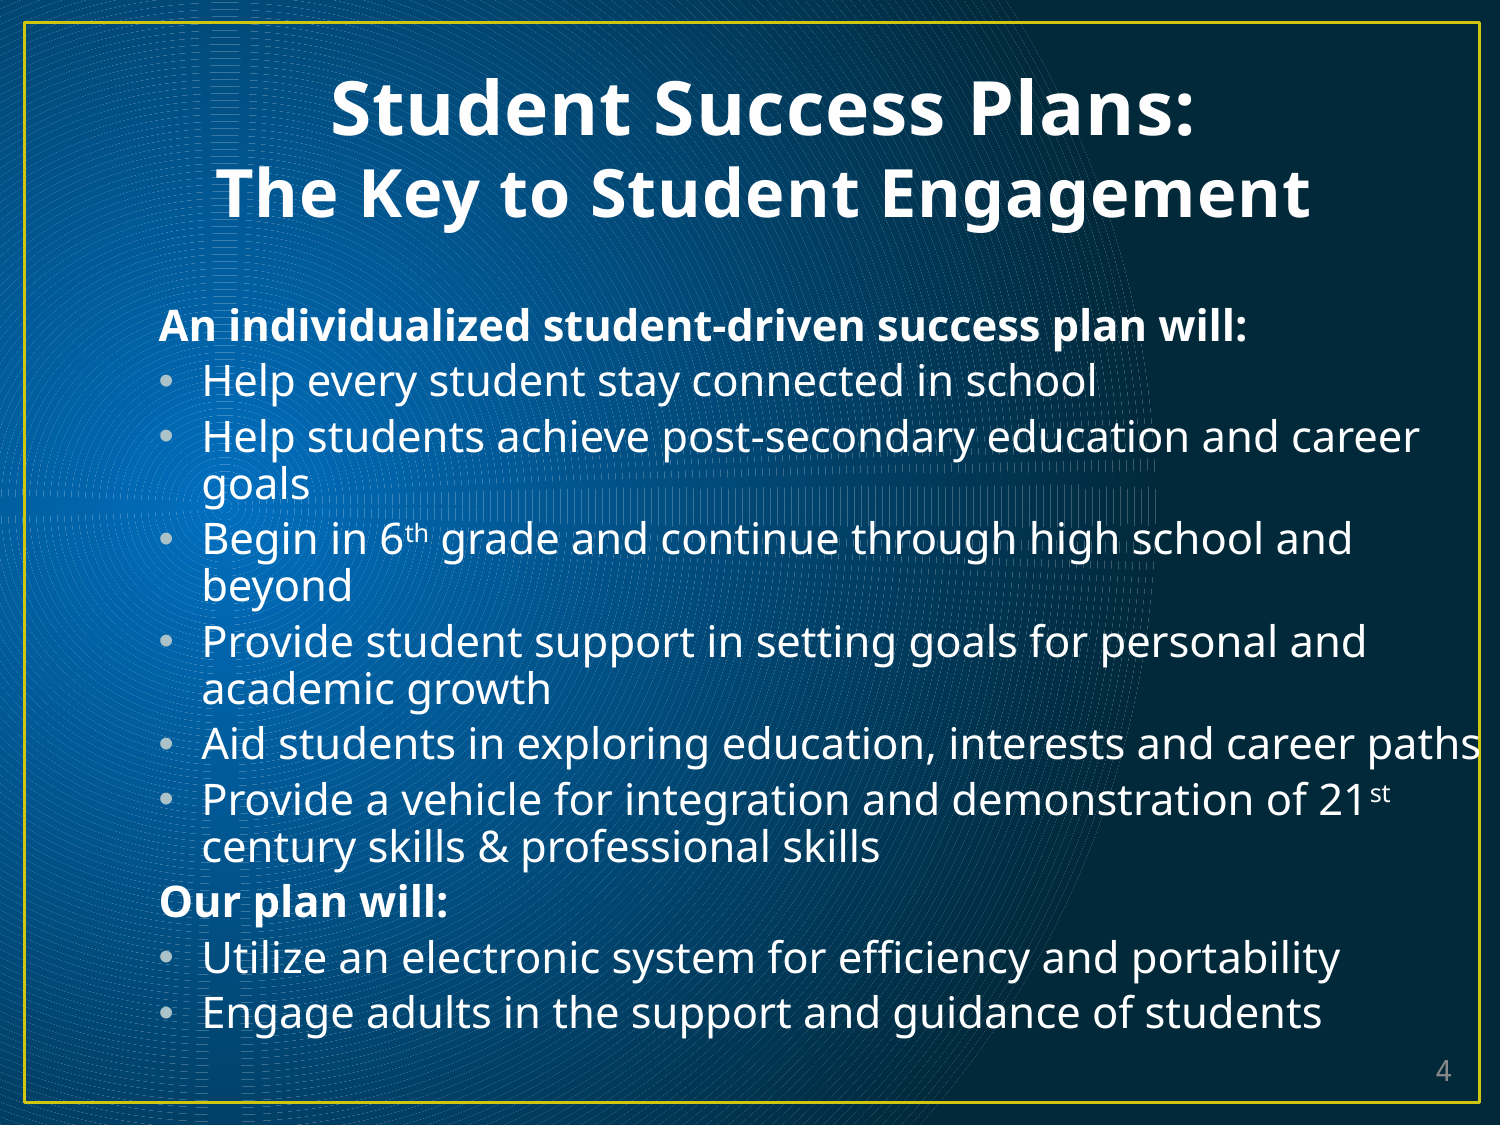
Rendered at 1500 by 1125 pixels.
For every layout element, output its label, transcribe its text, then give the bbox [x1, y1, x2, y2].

slide_number 4 [1155, 1061, 1468, 1100]
title Student Success Plans: The Key to Student Engagement [125, 48, 1404, 238]
list An individualized student-driven success plan will: Help every student stay connected in school Help students achieve post-secondary education and career goals Begin in 6th grade and continue through high school and beyond Provide student support in setting goals for personal and academic growth Aid students in exploring education, interests and career paths Provide a vehicle for integration and demonstration of 21st century skills & professional skills Our plan will: Utilize an electronic system for efficiency and portability Engage adults in the support and guidance of students [143, 296, 1500, 1061]
